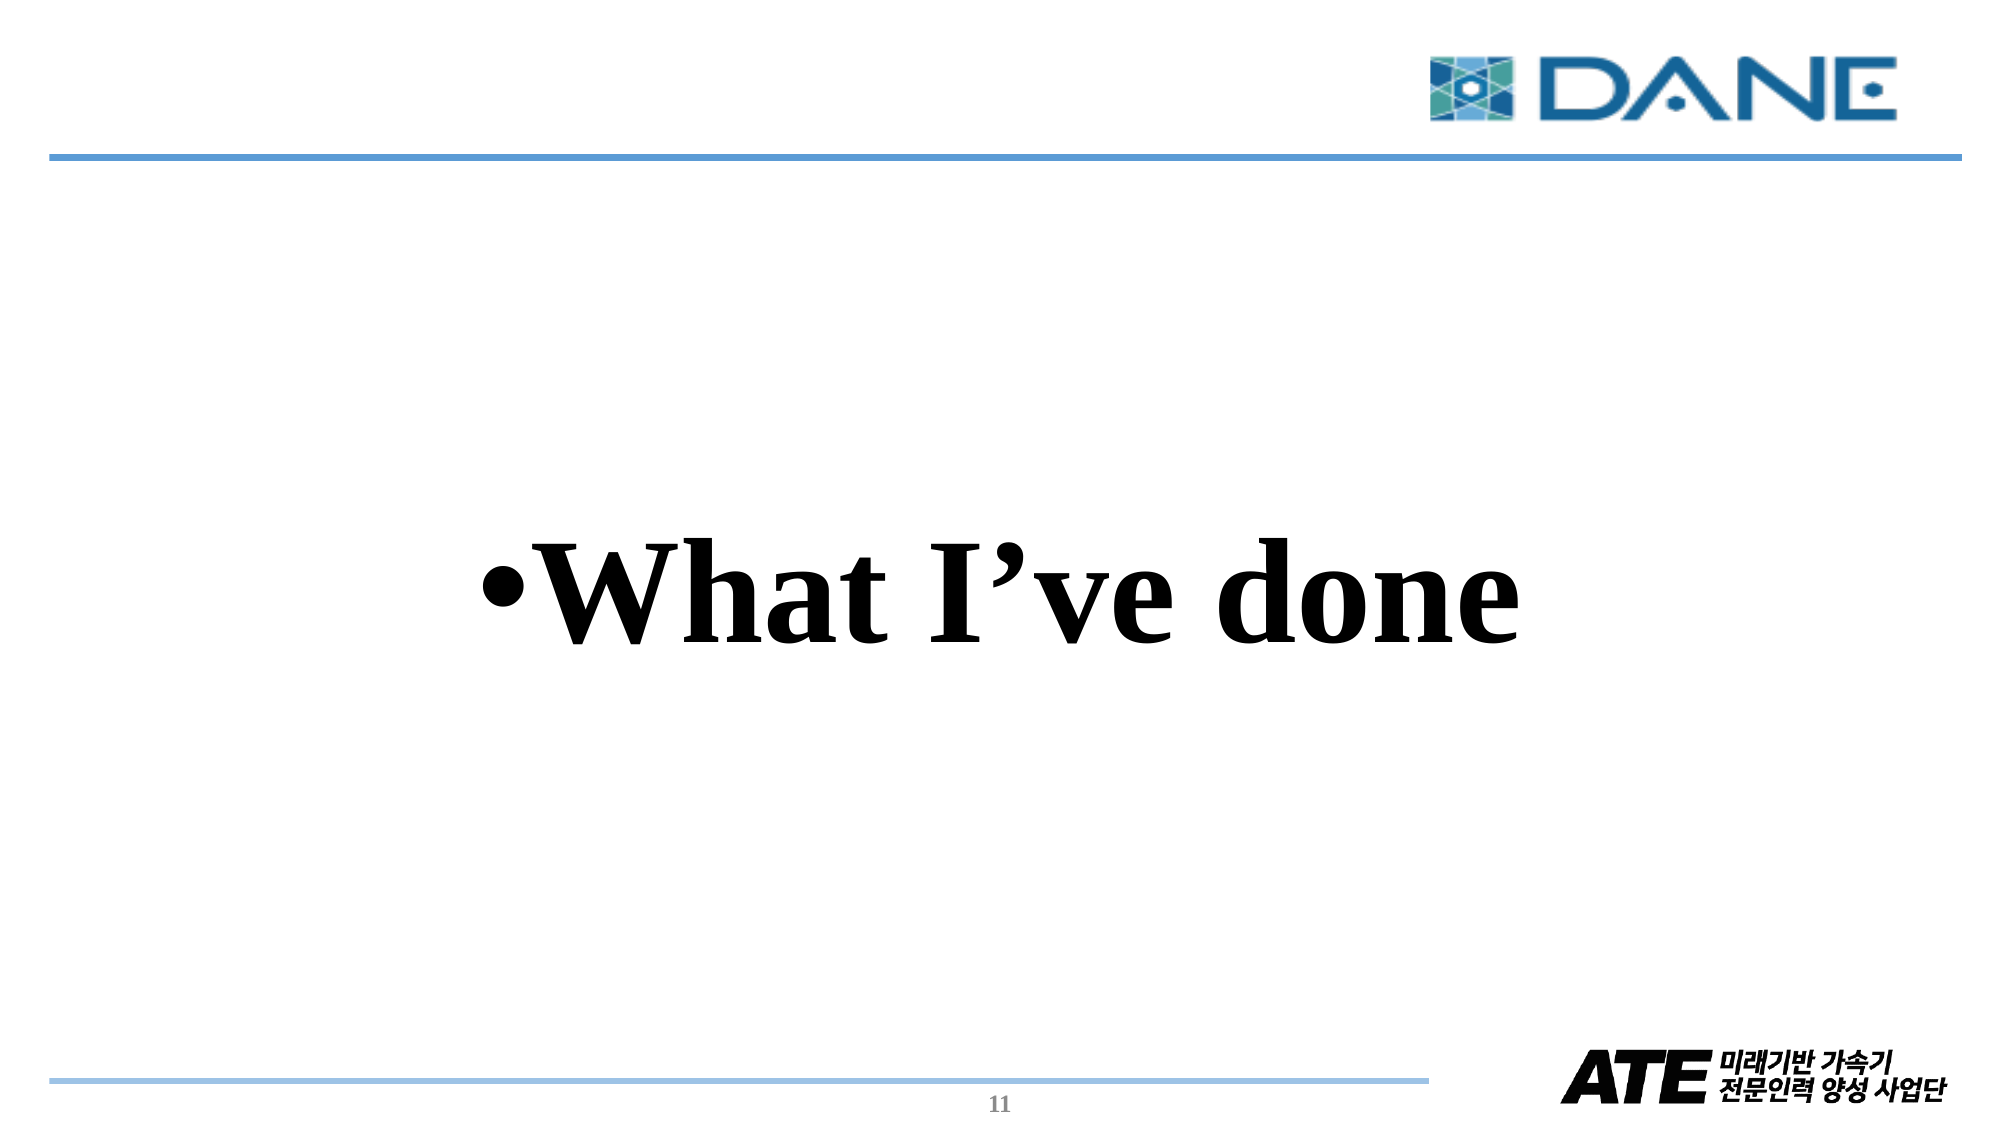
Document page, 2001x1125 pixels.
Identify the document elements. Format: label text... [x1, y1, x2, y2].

picture [1552, 1028, 1963, 1125]
list What I’ve done [287, 505, 1713, 924]
slide_number 11 [774, 1072, 1225, 1125]
picture [1430, 46, 1910, 131]
